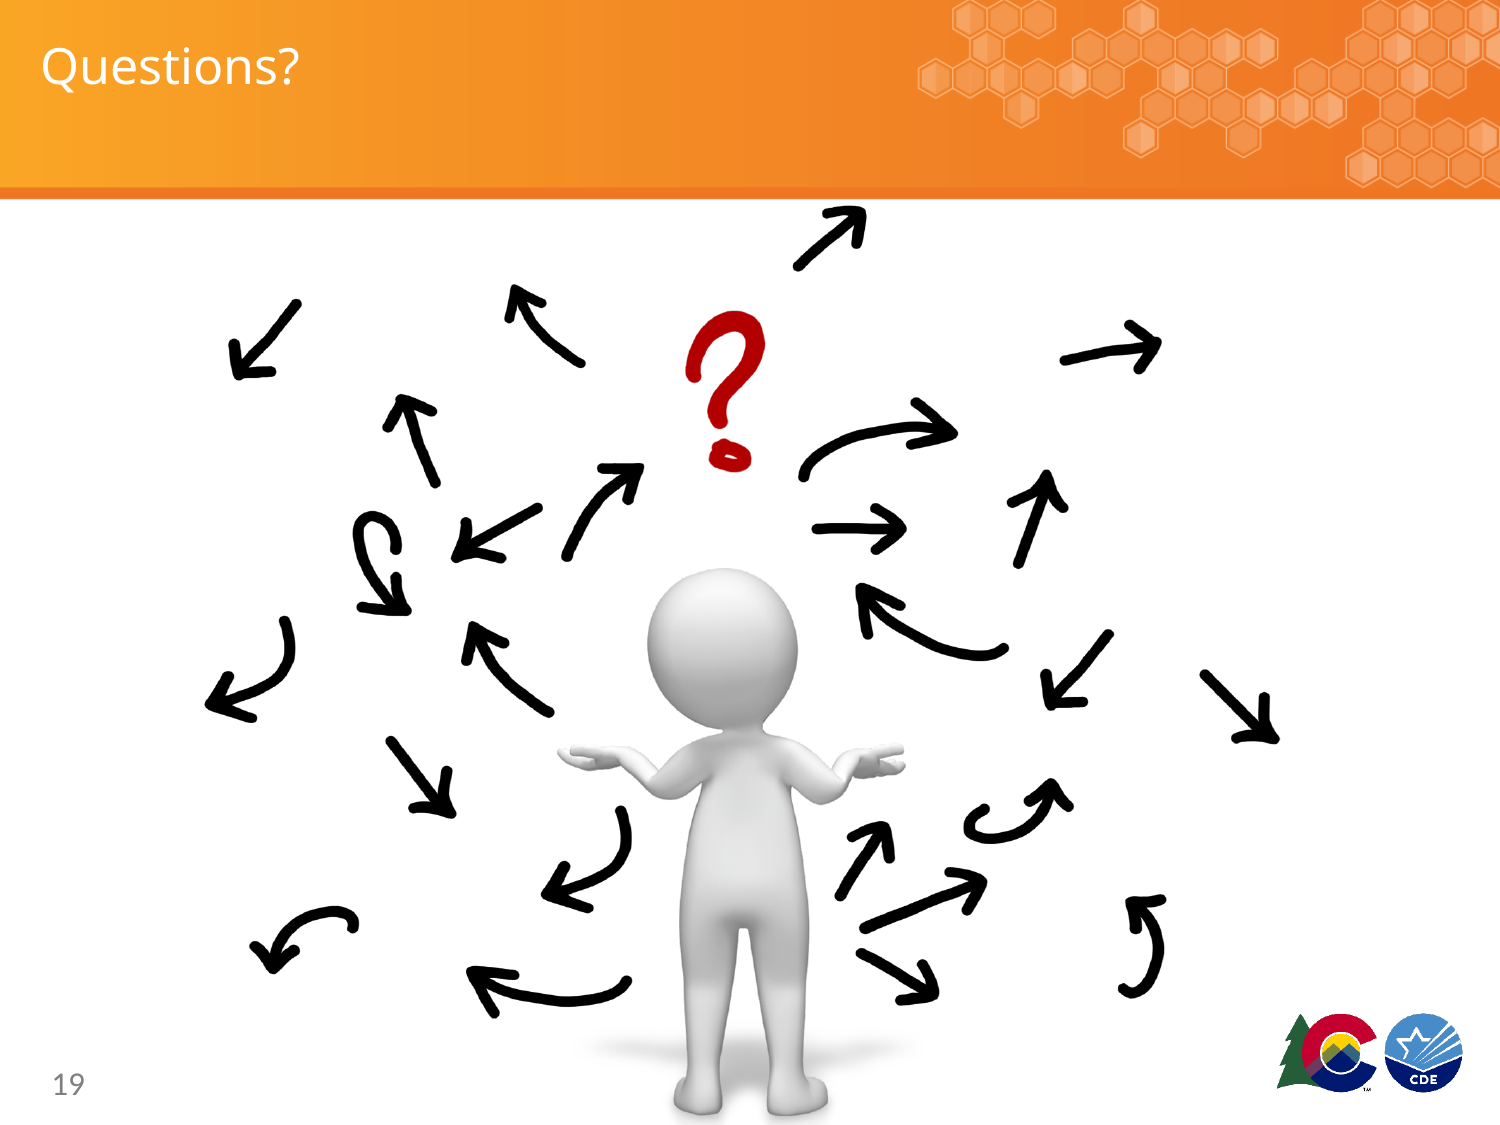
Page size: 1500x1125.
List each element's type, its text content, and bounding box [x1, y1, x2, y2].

title Questions? [40, 41, 1038, 166]
picture [0, 0, 1500, 1125]
slide_number 19 [36, 1054, 182, 1115]
